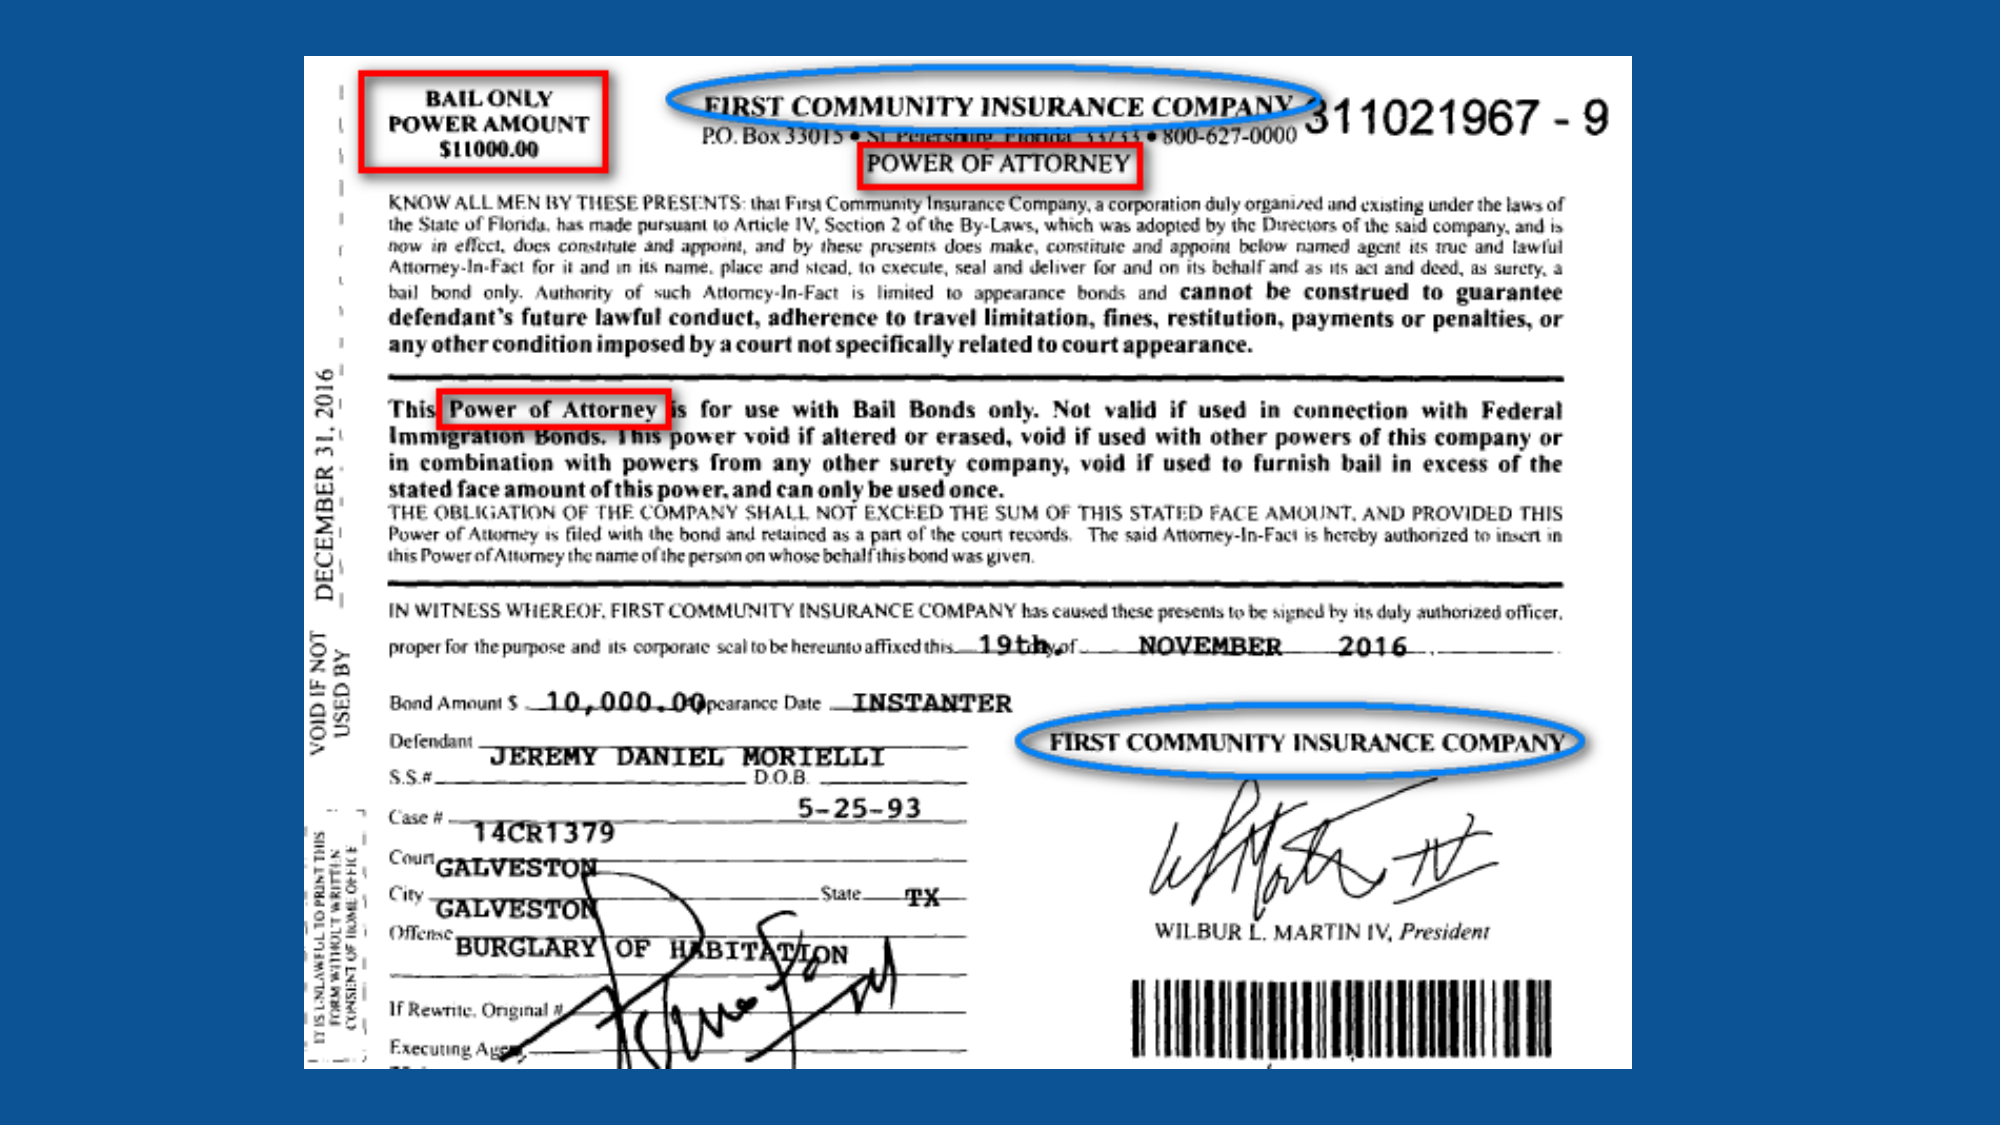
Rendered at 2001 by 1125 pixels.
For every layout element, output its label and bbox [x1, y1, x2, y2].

picture [304, 56, 1632, 1069]
